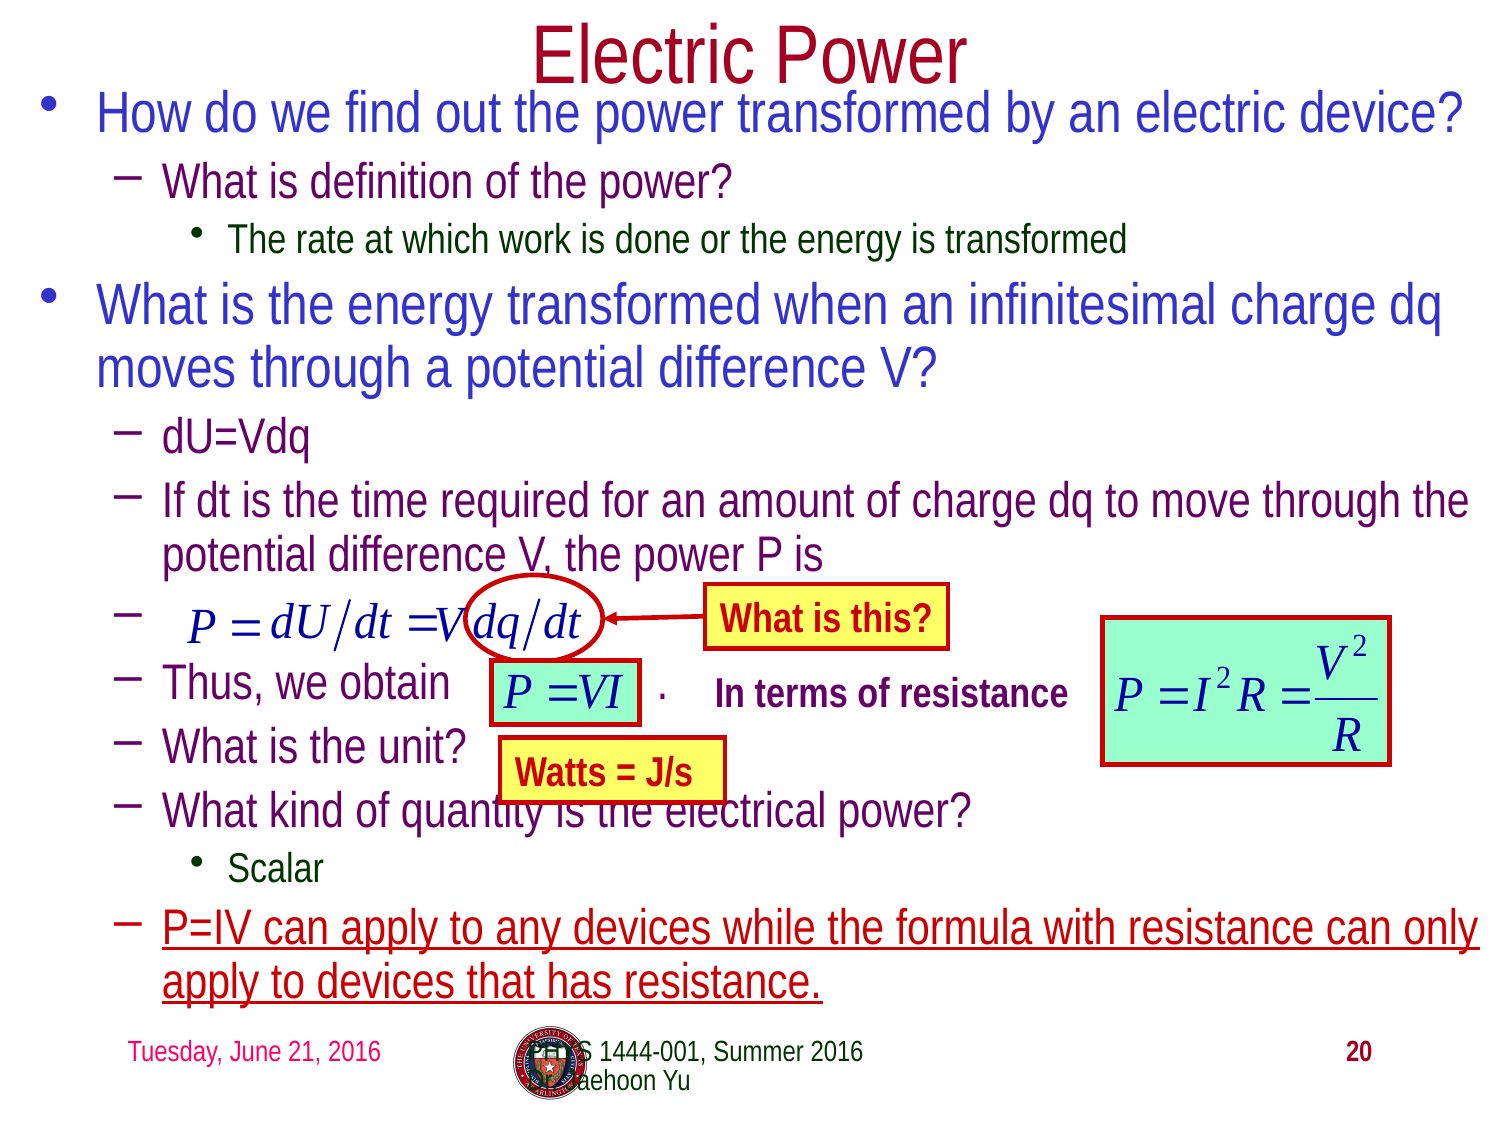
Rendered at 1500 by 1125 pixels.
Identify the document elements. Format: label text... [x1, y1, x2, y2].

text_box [465, 574, 951, 663]
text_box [1104, 619, 1388, 763]
text_box In terms of resistance [699, 658, 1099, 724]
title Electric Power [112, 0, 1388, 74]
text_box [493, 662, 638, 723]
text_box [177, 597, 256, 653]
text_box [261, 587, 441, 662]
text_box Watts = J/s [499, 737, 725, 803]
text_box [429, 594, 458, 656]
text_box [464, 587, 591, 662]
list How do we find out the power transformed by an electric device? What is definition of the power? The rate at which work is done or the energy is transformed What is the energy transformed when an infinitesimal charge dq moves through a potential difference V? dU=Vdq If dt is the time required for an amount of charge dq to move through the potential difference V, the power P is Thus, we obtain . What is the unit? What kind of quantity is the electrical power? Scalar P=IV can apply to any devices while the formula with resistance can only apply to devices that has resistance. [24, 74, 1500, 1113]
